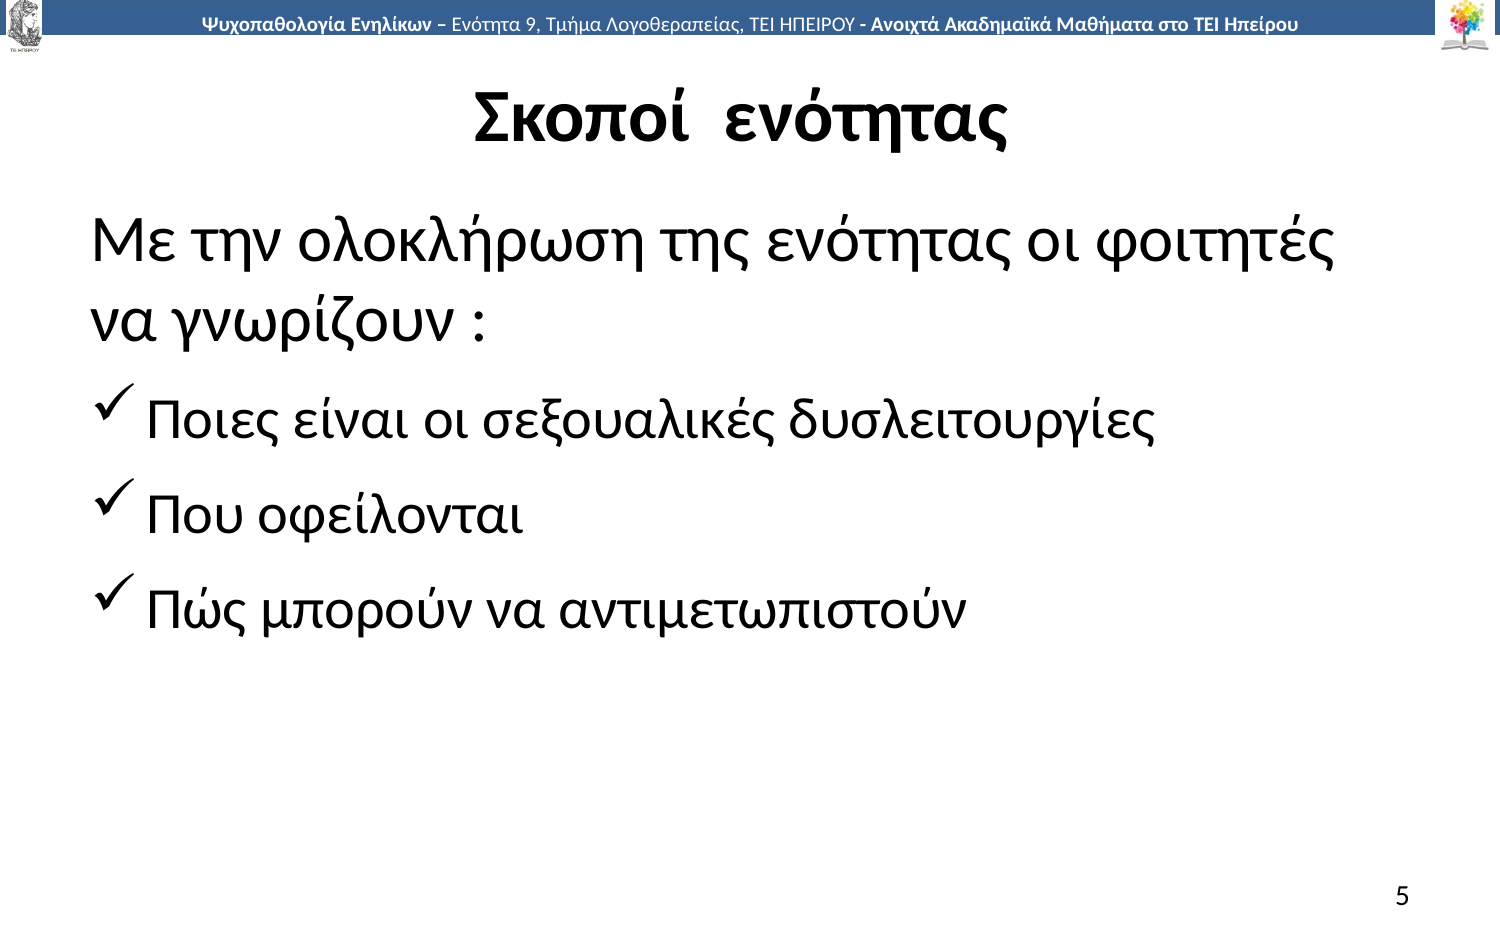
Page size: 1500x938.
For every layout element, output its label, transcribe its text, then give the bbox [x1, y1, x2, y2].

picture [1435, 0, 1495, 52]
title Σκοποί ενότητας [75, 58, 1425, 164]
list Με την ολοκλήρωση της ενότητας οι φοιτητές να γνωρίζουν : Ποιες είναι οι σεξουαλικές δυσλειτουργίες Που οφείλονται Πώς μπορούν να αντιμετωπιστούν [75, 187, 1425, 838]
slide_number 5 [1074, 868, 1425, 919]
picture [6, 0, 42, 54]
